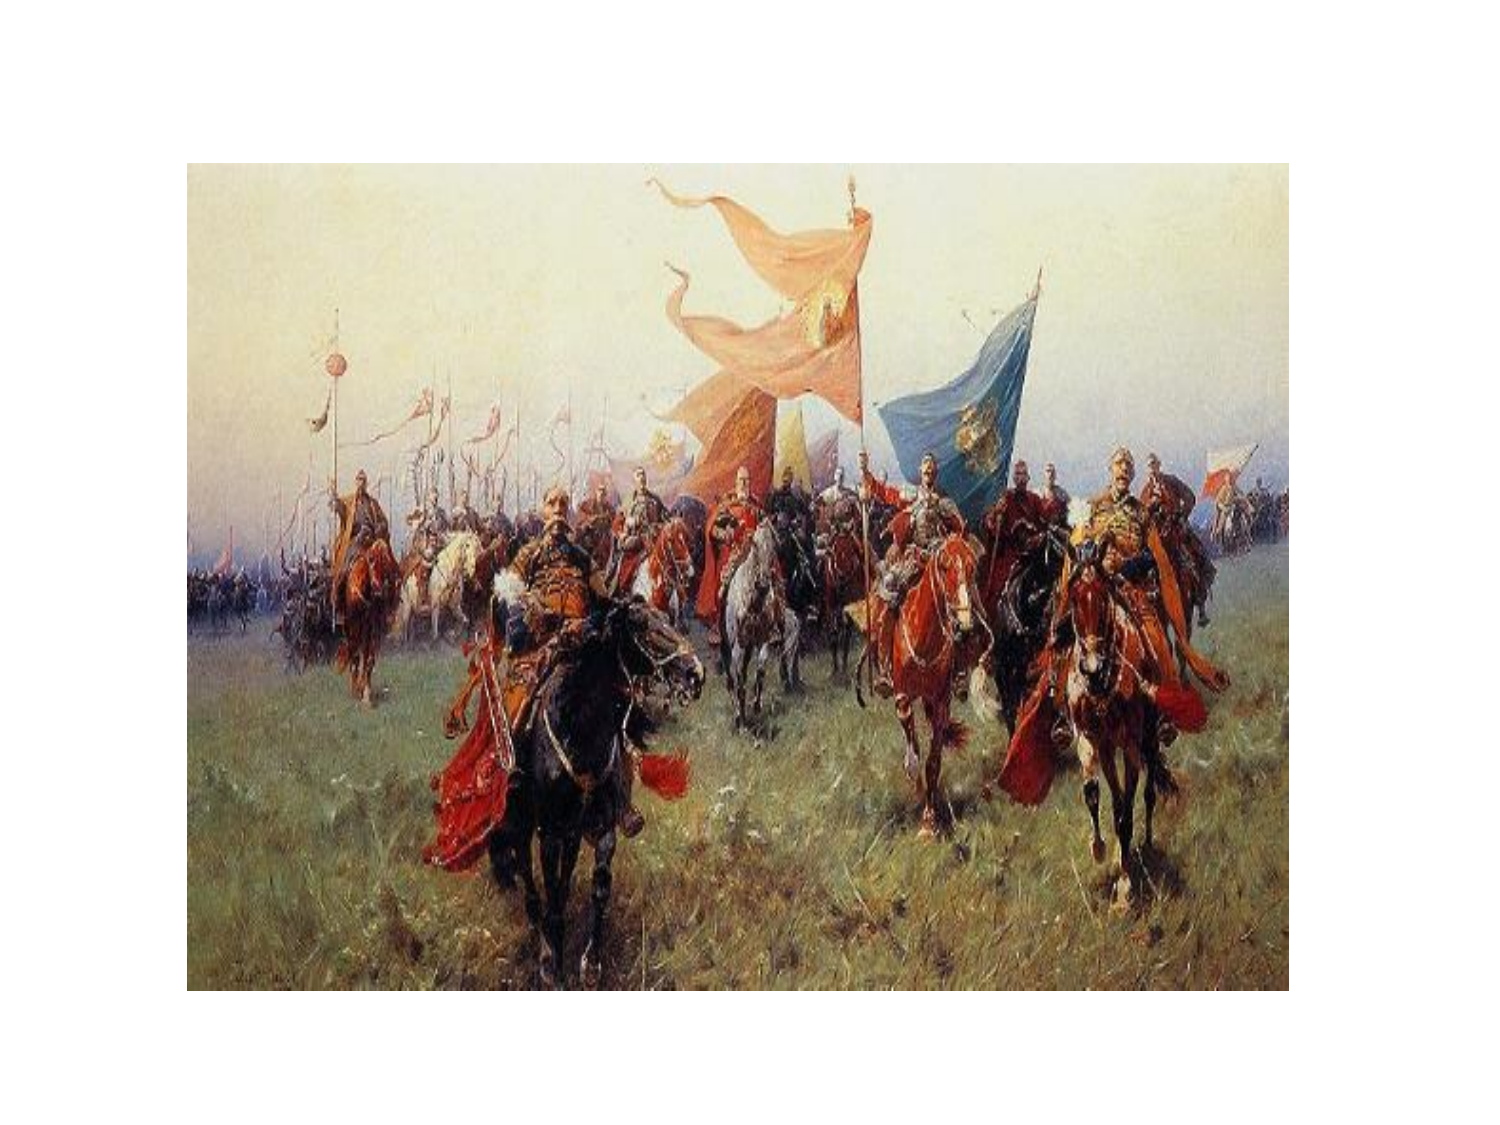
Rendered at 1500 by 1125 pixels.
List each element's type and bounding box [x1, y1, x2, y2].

picture [187, 163, 1290, 991]
